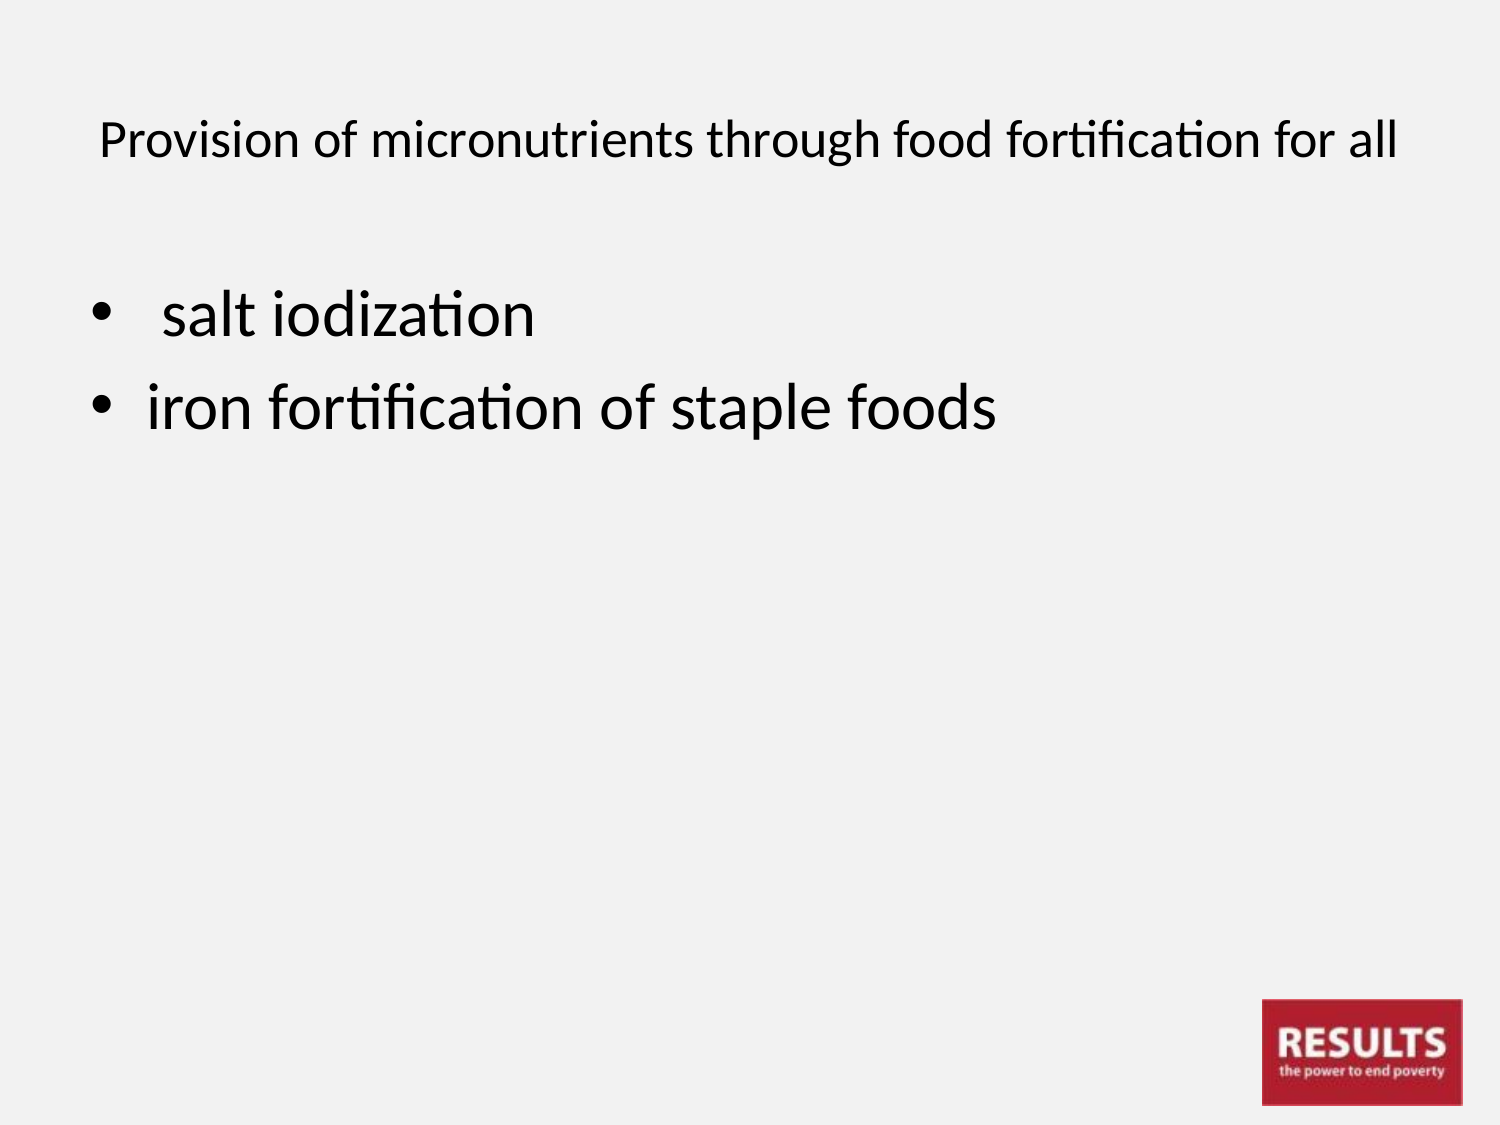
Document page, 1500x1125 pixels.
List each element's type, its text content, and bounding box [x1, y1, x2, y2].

list salt iodization iron fortification of staple foods [75, 262, 1425, 1005]
title Provision of micronutrients through food fortification for all [75, 75, 1425, 262]
picture [1262, 999, 1463, 1106]
